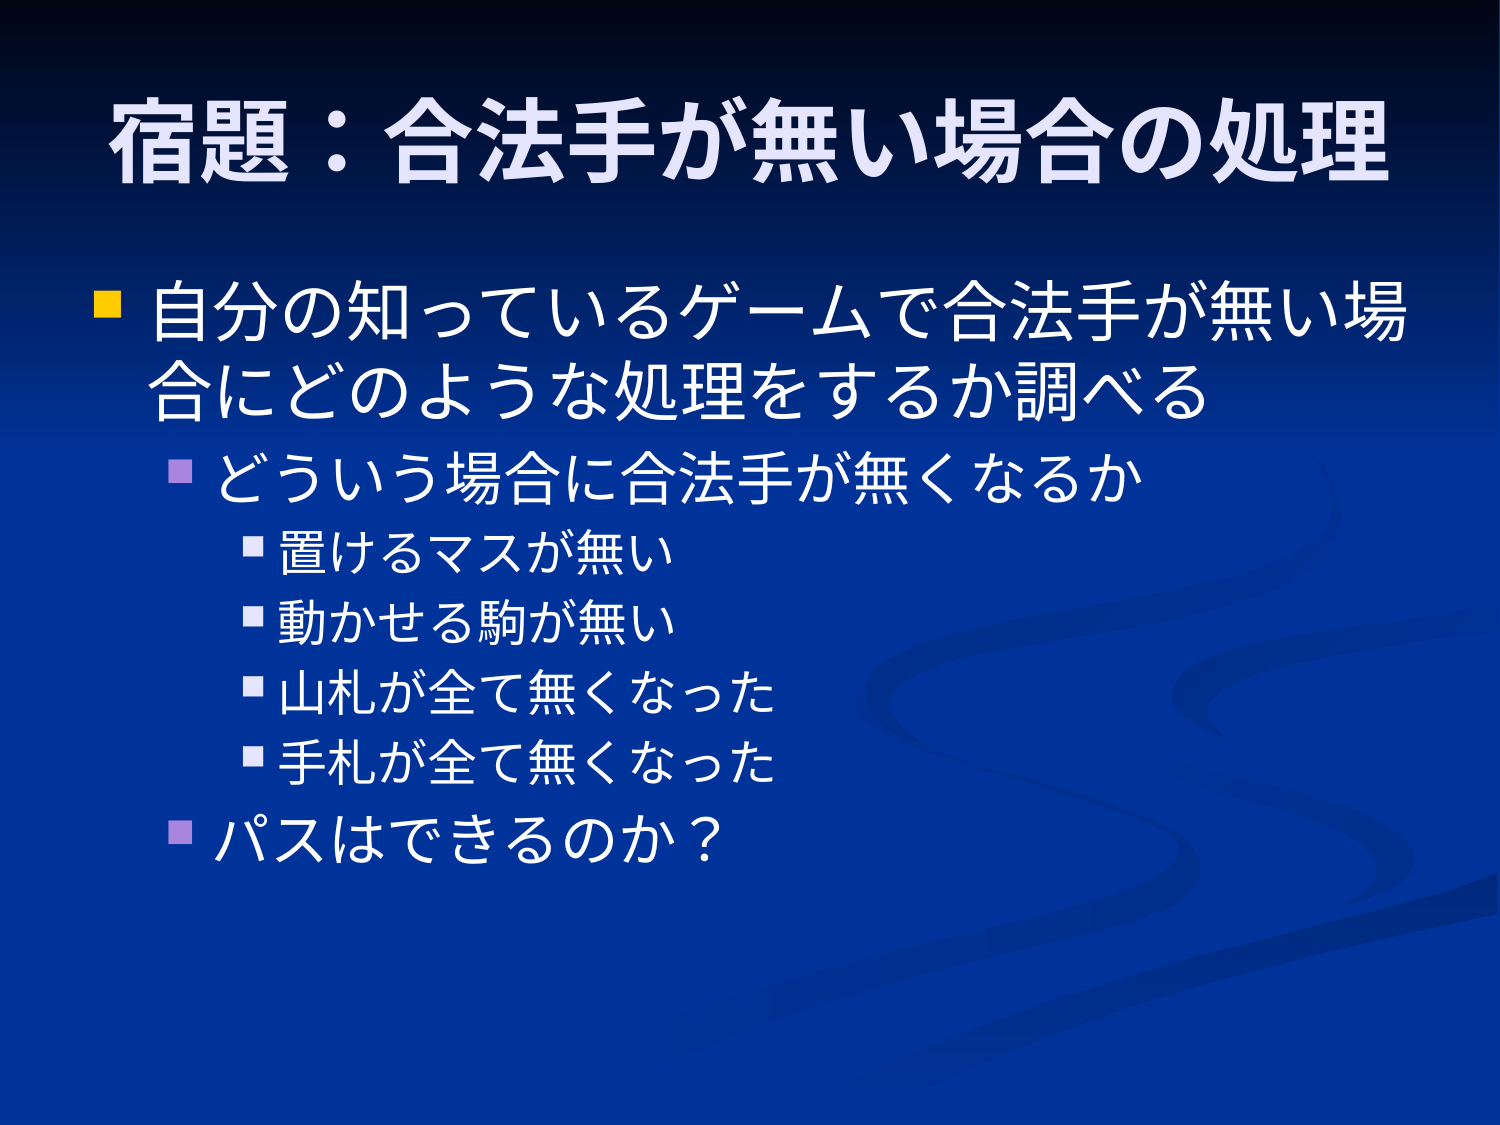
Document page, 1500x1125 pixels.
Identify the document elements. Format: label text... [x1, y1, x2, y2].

title 宿題：合法手が無い場合の処理 [75, 45, 1425, 233]
list 自分の知っているゲームで合法手が無い場合にどのような処理をするか調べる どういう場合に合法手が無くなるか 置けるマスが無い 動かせる駒が無い 山札が全て無くなった 手札が全て無くなった パスはできるのか？ [75, 262, 1425, 1005]
